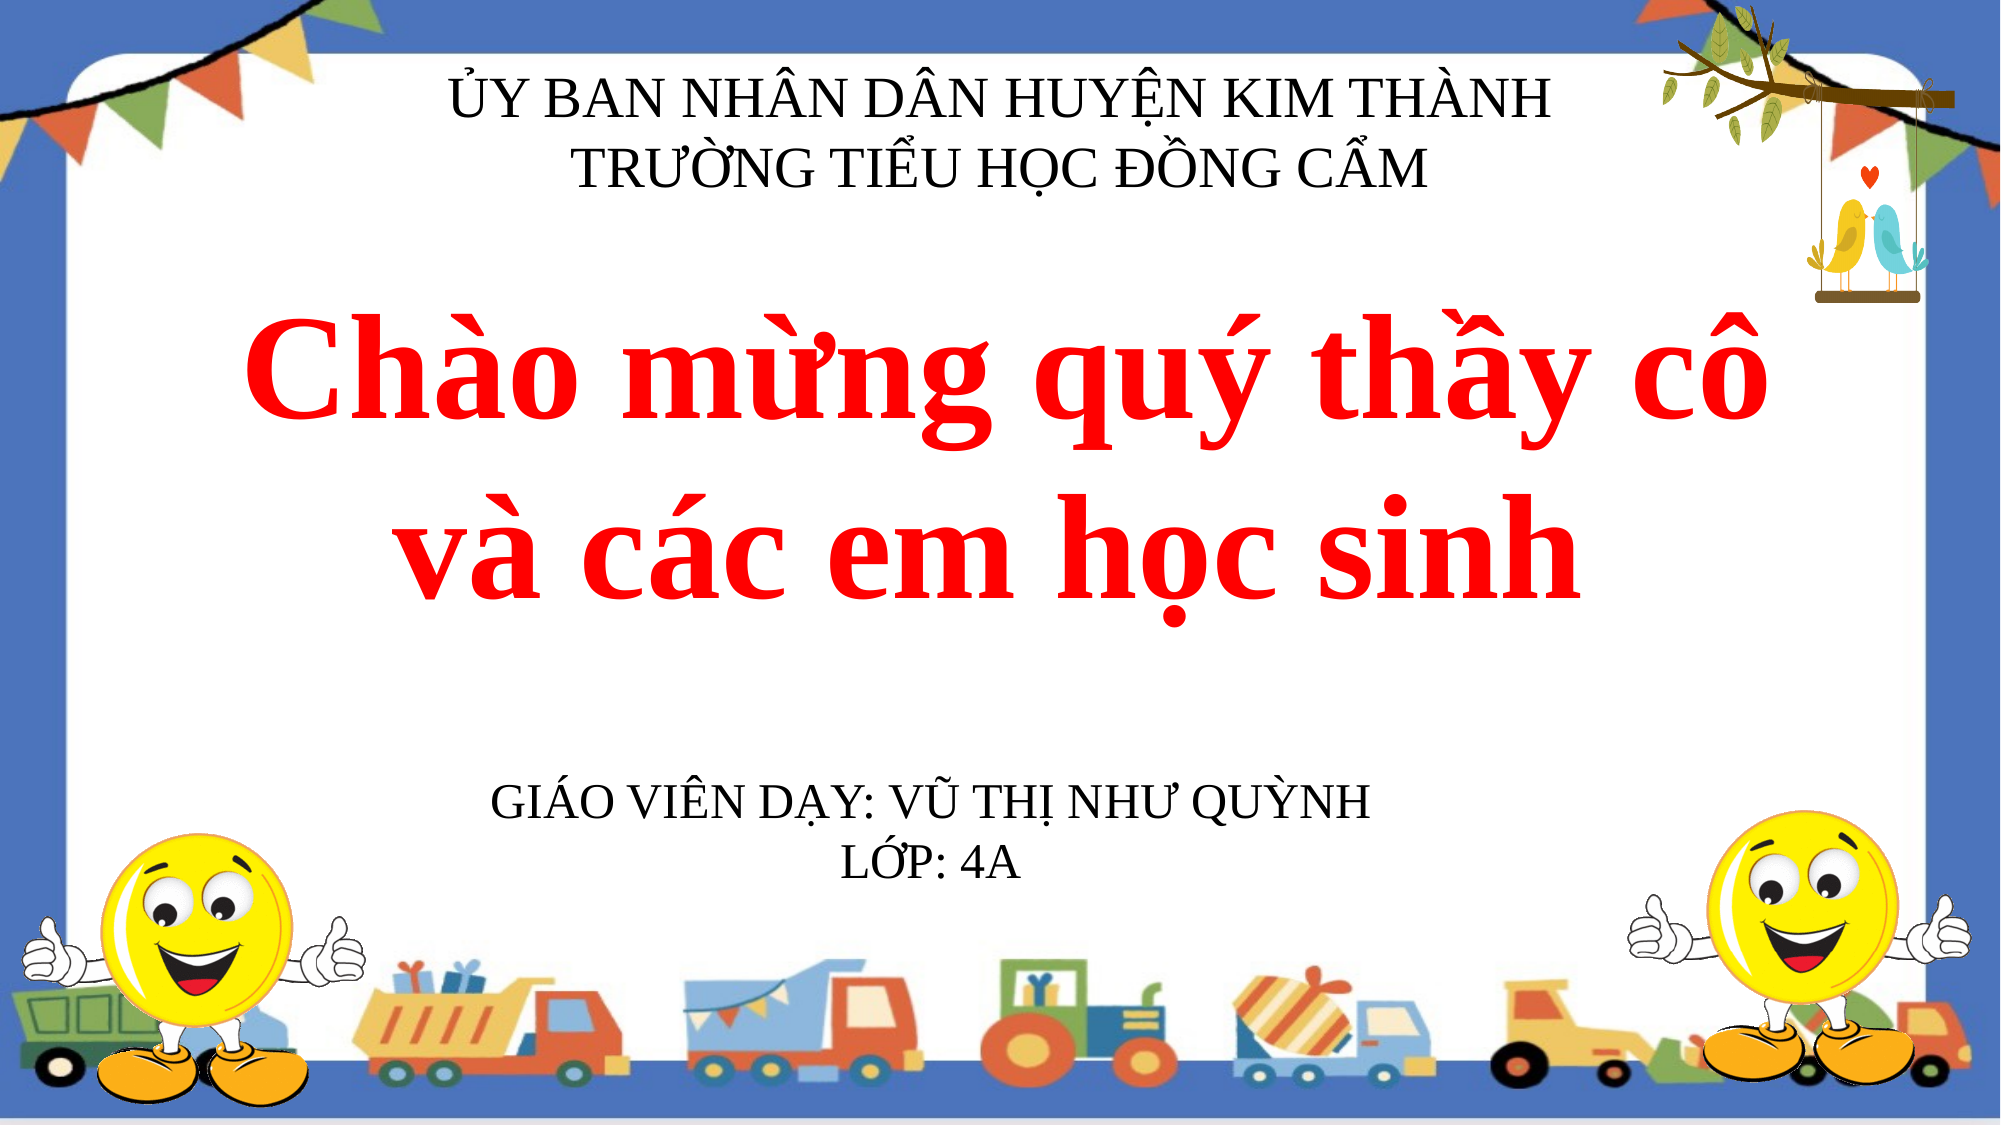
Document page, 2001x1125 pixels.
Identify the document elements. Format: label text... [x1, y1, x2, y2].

picture [0, 0, 2001, 1125]
text_box GIÁO VIÊN DẠY: VŨ THỊ NHƯ QUỲNH LỚP: 4A [130, 701, 1732, 896]
text_box ỦY BAN NHÂN DÂN HUYỆN KIM THÀNH TRƯỜNG TIỂU HỌC ĐỒNG CẨM [296, 51, 1657, 207]
text_box Chào mừng quý thầy cô và các em học sinh [193, 389, 1821, 637]
